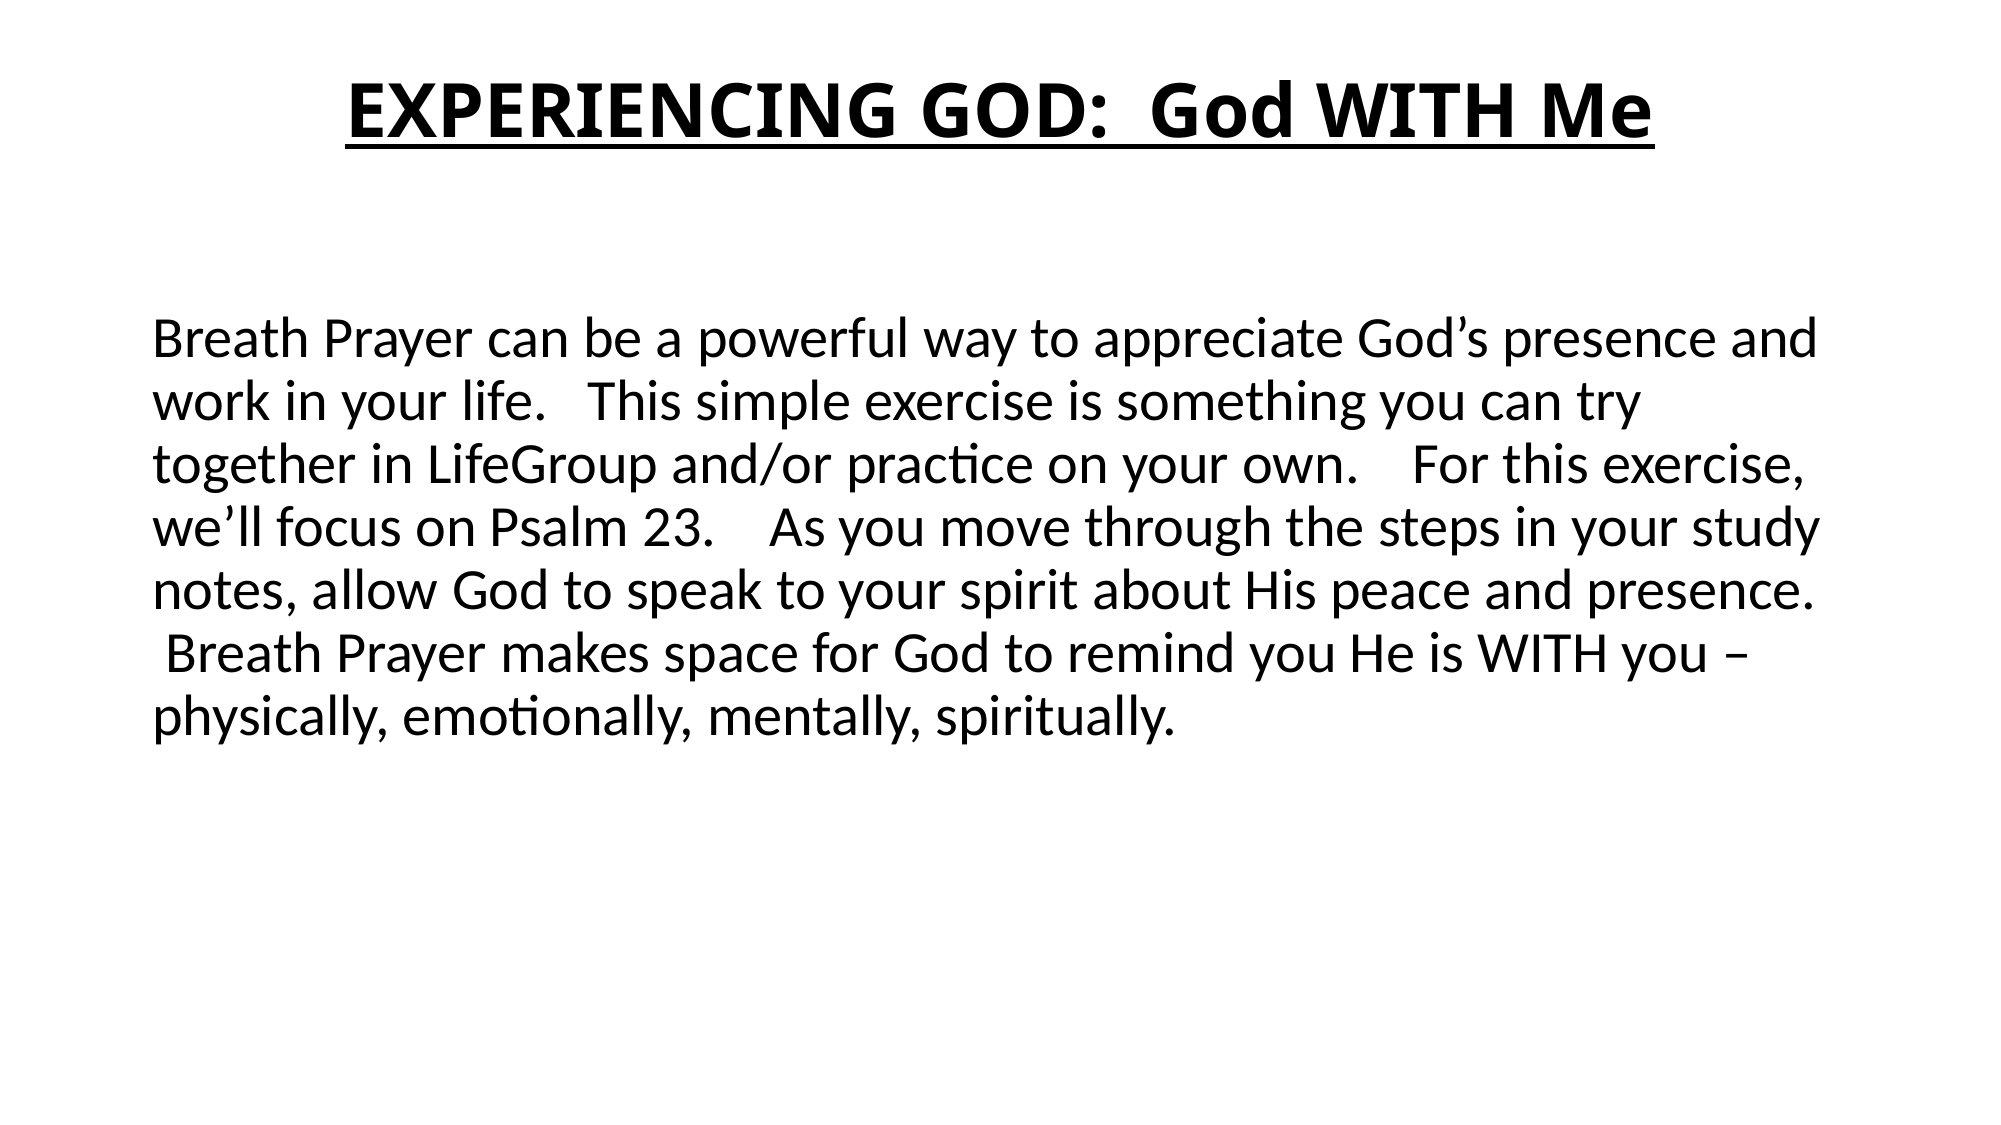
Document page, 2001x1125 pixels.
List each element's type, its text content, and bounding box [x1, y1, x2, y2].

list Breath Prayer can be a powerful way to appreciate God’s presence and work in your life. This simple exercise is something you can try together in LifeGroup and/or practice on your own. For this exercise, we’ll focus on Psalm 23. As you move through the steps in your study notes, allow God to speak to your spirit about His peace and presence. Breath Prayer makes space for God to remind you He is WITH you – physically, emotionally, mentally, spiritually. [137, 299, 1863, 1014]
title EXPERIENCING GOD: God WITH Me [137, 59, 1863, 278]
